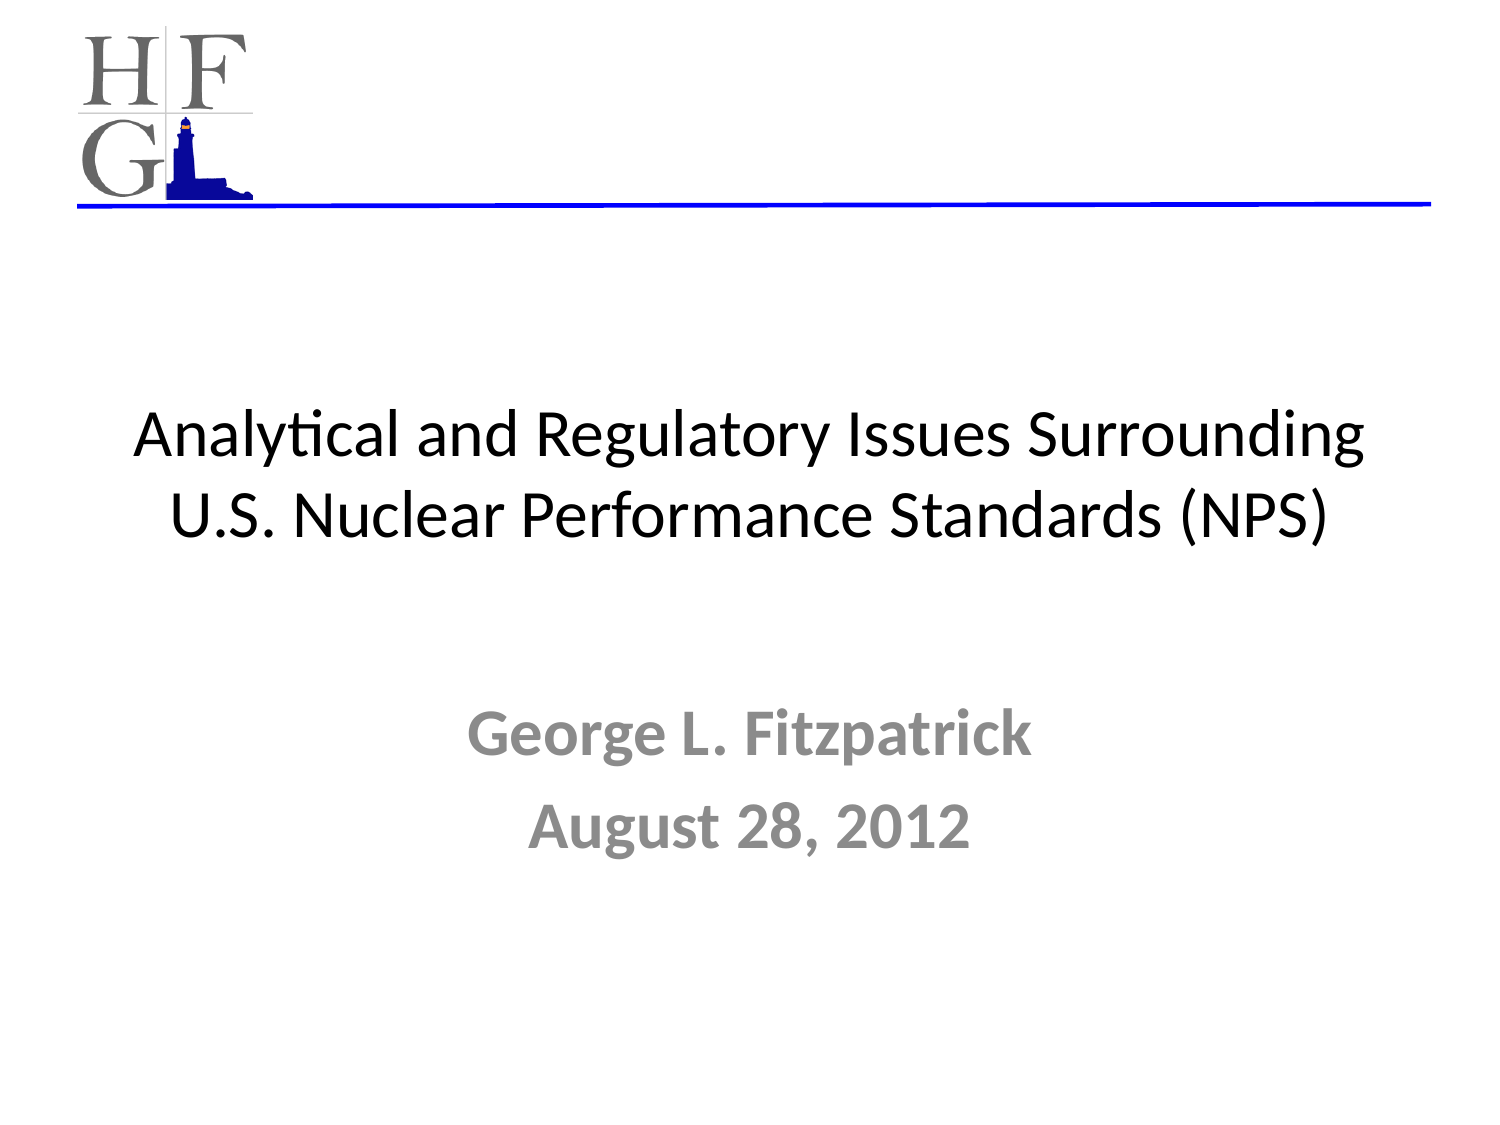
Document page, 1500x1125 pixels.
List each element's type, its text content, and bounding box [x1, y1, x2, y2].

subtitle George L. Fitzpatrick August 28, 2012 [224, 680, 1276, 926]
title Analytical and Regulatory Issues Surrounding U.S. Nuclear Performance Standards (NPS) [112, 349, 1388, 591]
picture [78, 26, 253, 200]
